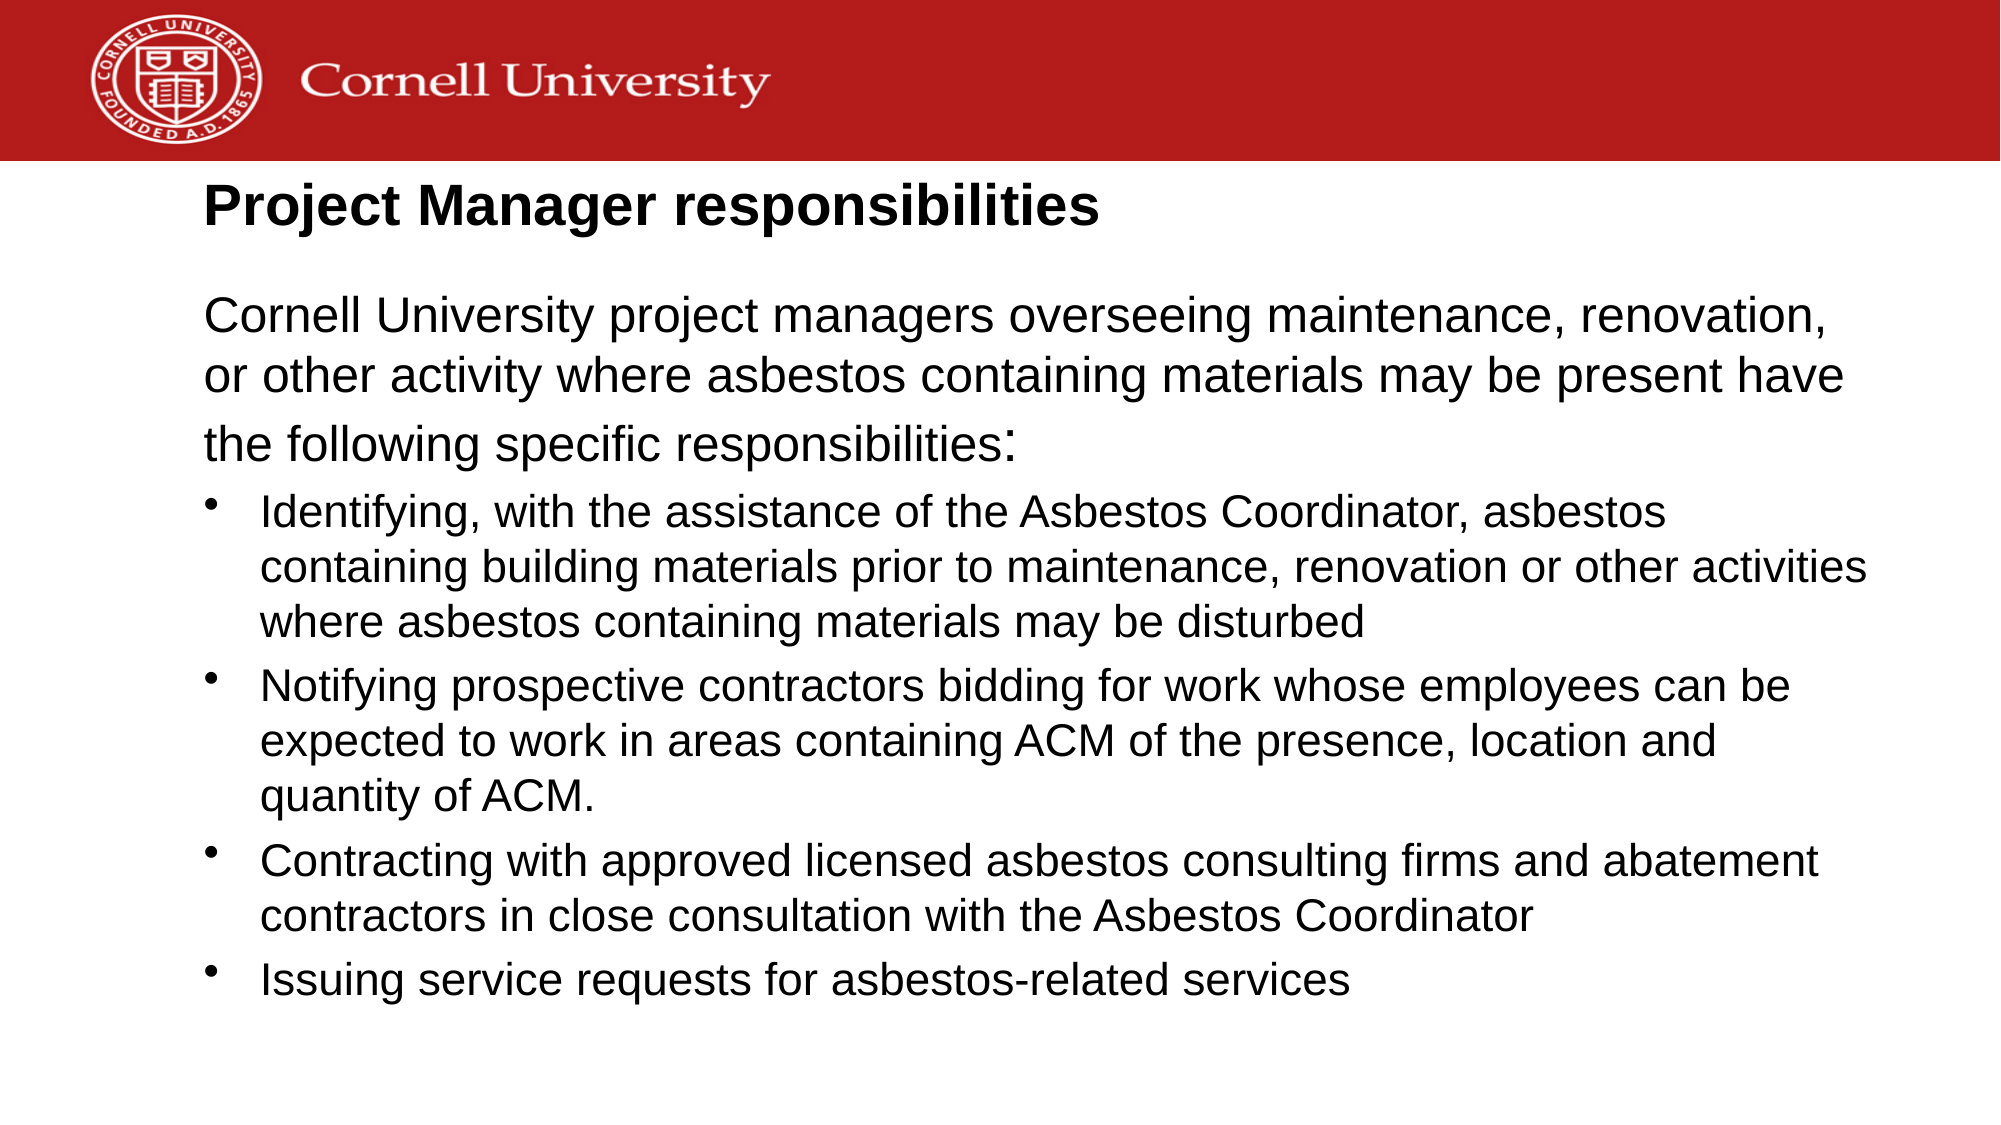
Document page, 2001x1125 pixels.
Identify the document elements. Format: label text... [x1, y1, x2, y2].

picture [0, 0, 2001, 161]
title Project Manager responsibilities [188, 198, 1889, 275]
list Cornell University project managers overseeing maintenance, renovation, or other activity where asbestos containing materials may be present have the following specific responsibilities: Identifying, with the assistance of the Asbestos Coordinator, asbestos containing building materials prior to maintenance, renovation or other activities where asbestos containing materials may be disturbed Notifying prospective contractors bidding for work whose employees can be expected to work in areas containing ACM of the presence, location and quantity of ACM. Contracting with approved licensed asbestos consulting firms and abatement contractors in close consultation with the Asbestos Coordinator Issuing service requests for asbestos-related services [188, 275, 1889, 1025]
